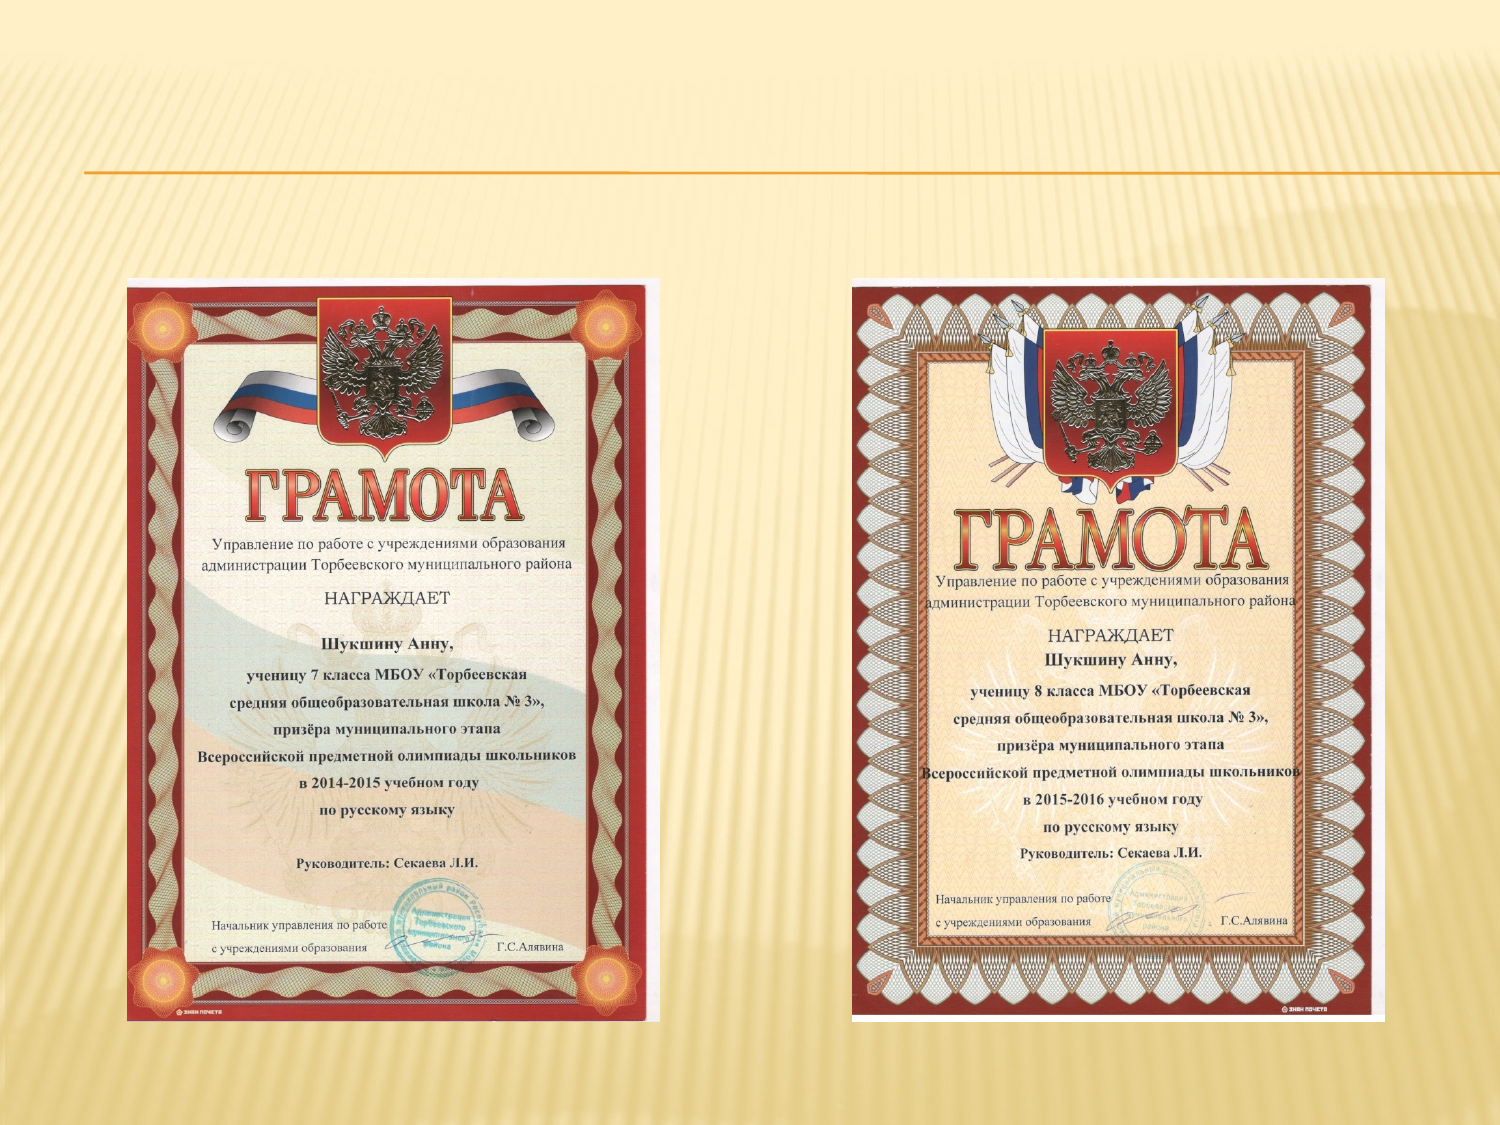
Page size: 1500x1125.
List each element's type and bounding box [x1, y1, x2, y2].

list [852, 278, 1385, 1022]
list [127, 278, 660, 1022]
